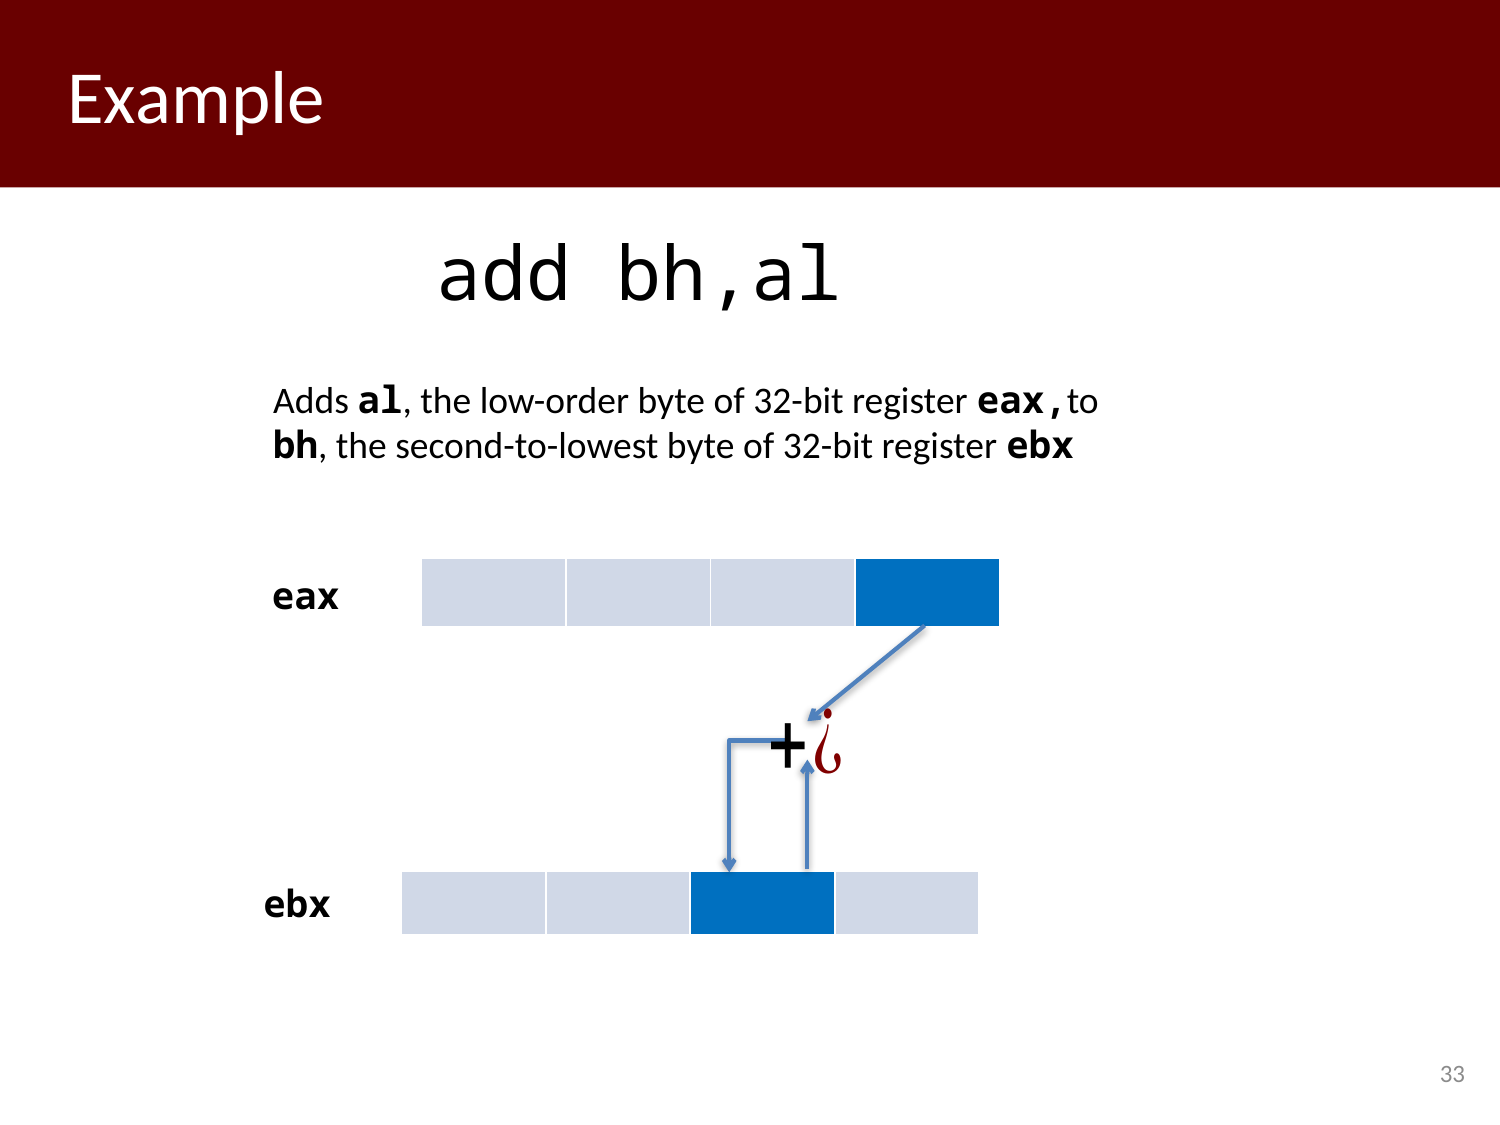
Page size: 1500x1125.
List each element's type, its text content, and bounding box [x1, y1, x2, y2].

table_header [422, 559, 565, 626]
text_box Adds al, the low-order byte of 32-bit register eax,to bh, the second-to-lowest byte of 32-bit register ebx [258, 368, 1123, 473]
table_header [836, 872, 978, 934]
table_header [856, 559, 999, 626]
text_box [728, 740, 788, 873]
table_header [567, 559, 710, 626]
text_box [807, 625, 925, 722]
text_box ebx [240, 872, 368, 933]
table_header [711, 559, 854, 626]
table_header [691, 872, 834, 934]
slide_number 33 [1130, 1042, 1481, 1103]
title Example [0, 0, 1500, 188]
text_box eax [248, 564, 377, 625]
table_header [402, 872, 545, 934]
table_header [547, 872, 689, 934]
